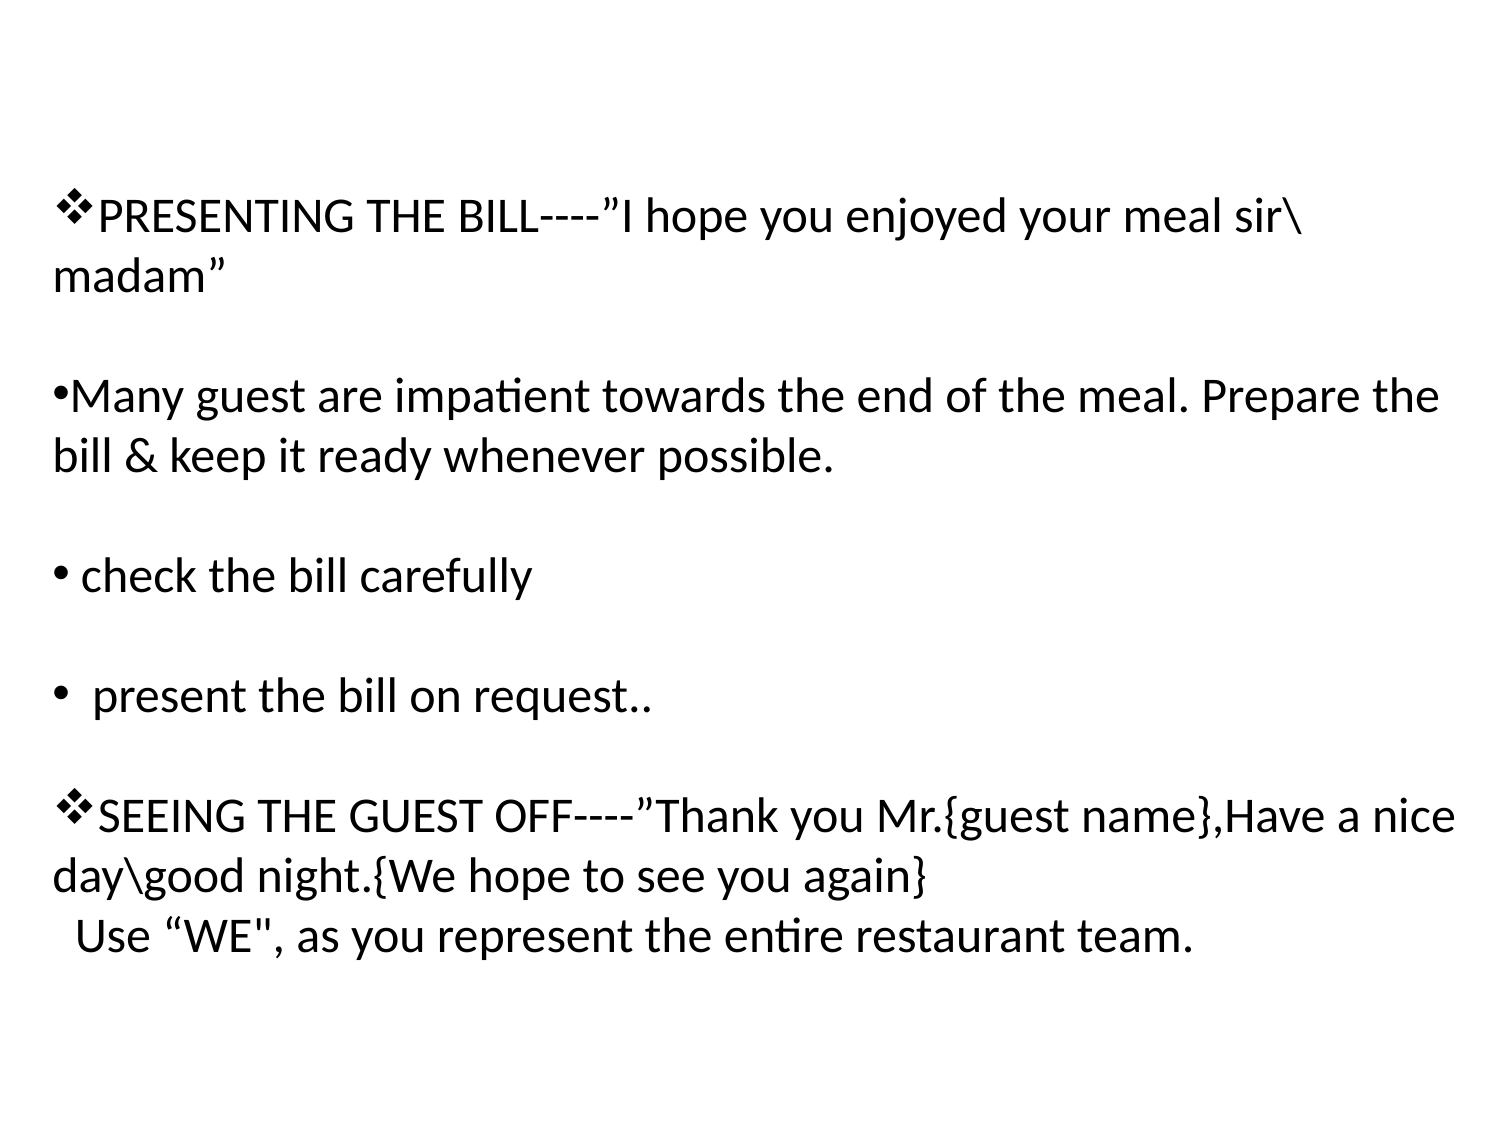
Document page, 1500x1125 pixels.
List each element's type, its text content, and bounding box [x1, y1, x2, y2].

text_box PRESENTING THE BILL----”I hope you enjoyed your meal sir\madam” Many guest are impatient towards the end of the meal. Prepare the bill & keep it ready whenever possible. check the bill carefully present the bill on request.. SEEING THE GUEST OFF----”Thank you Mr.{guest name},Have a nice day\good night.{We hope to see you again} Use “WE", as you represent the entire restaurant team. [37, 174, 1475, 970]
